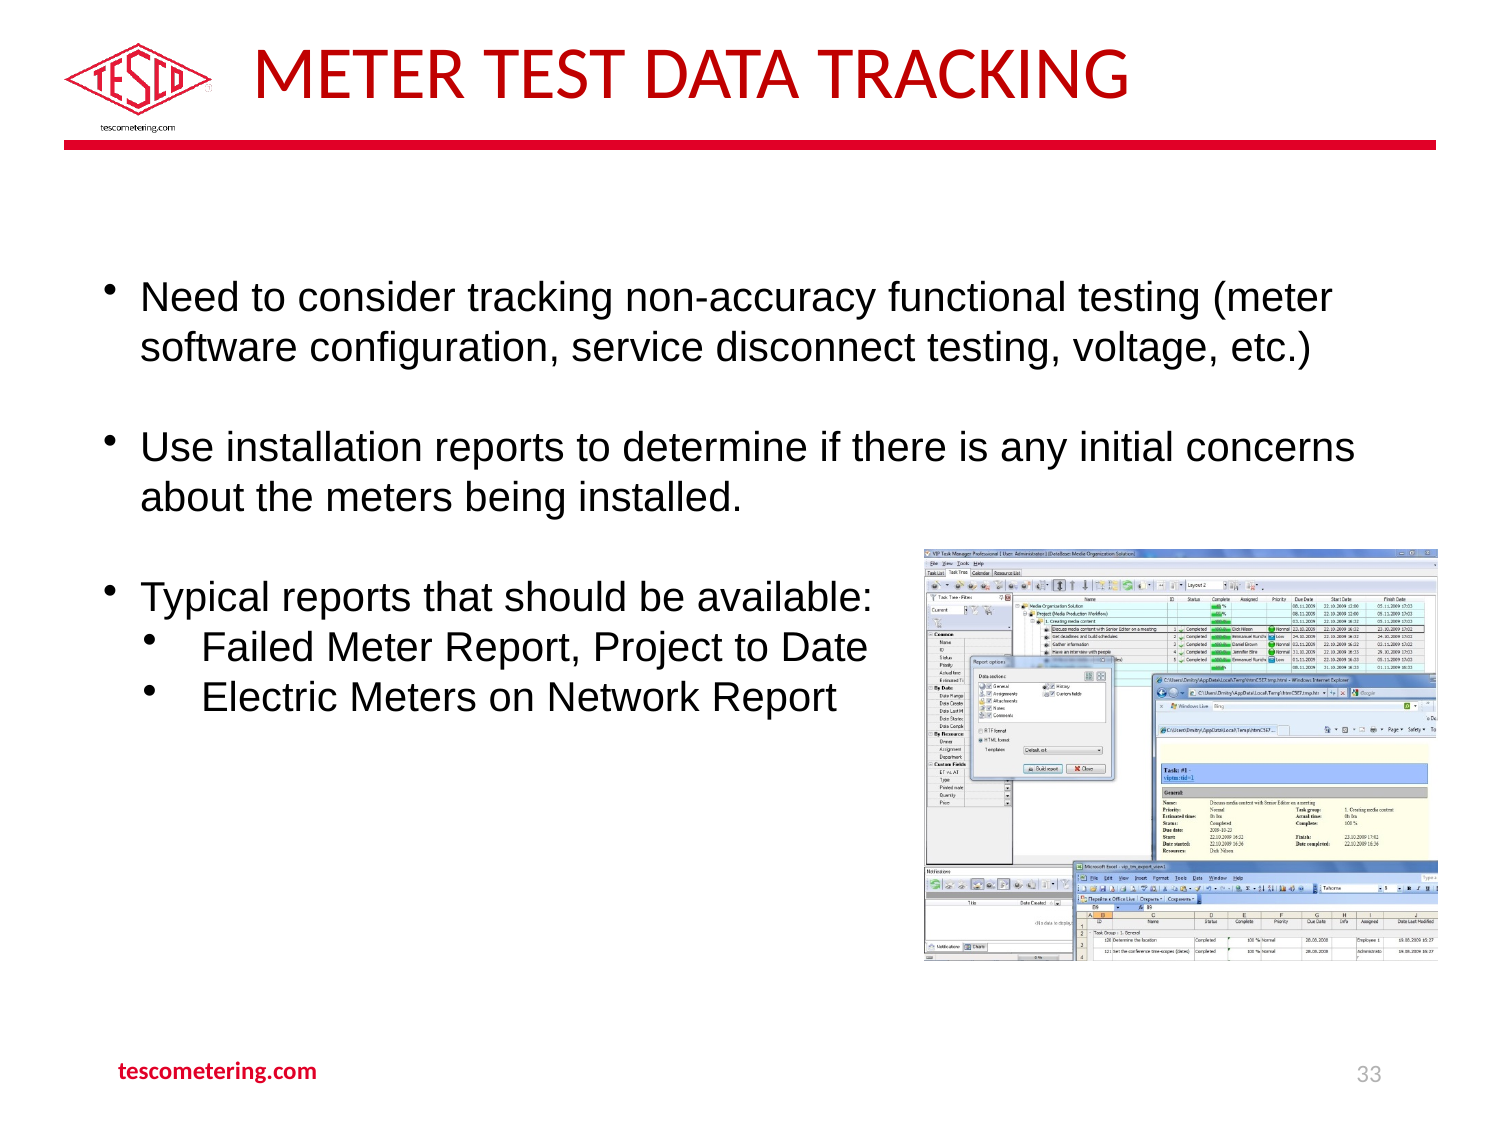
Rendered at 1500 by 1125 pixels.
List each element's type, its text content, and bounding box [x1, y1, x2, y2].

slide_number 33 [1059, 1042, 1397, 1103]
footer tescometering.com [103, 1039, 610, 1100]
picture [924, 549, 1438, 961]
text_box Need to consider tracking non-accuracy functional testing (meter software configuration, service disconnect testing, voltage, etc.) Use installation reports to determine if there is any initial concerns about the meters being installed. Typical reports that should be available: Failed Meter Report, Project to Date Electric Meters on Network Report [88, 262, 1426, 728]
text_box Meter Test Data Tracking [237, 25, 1420, 138]
picture [64, 43, 212, 133]
